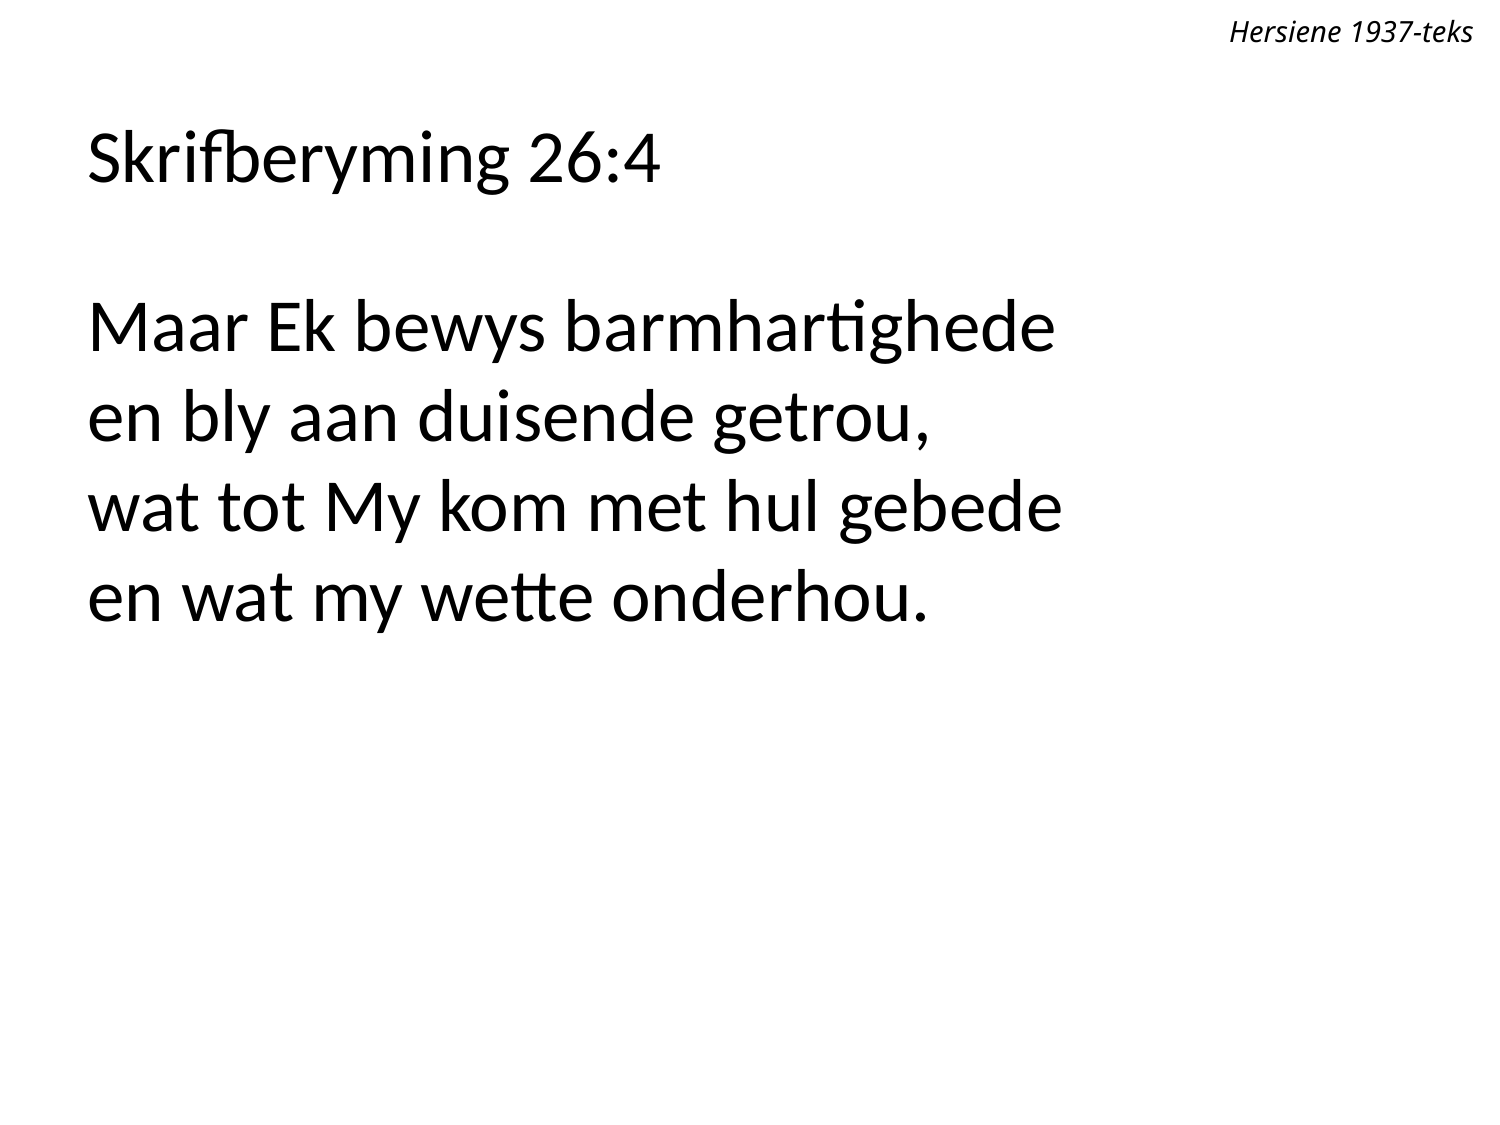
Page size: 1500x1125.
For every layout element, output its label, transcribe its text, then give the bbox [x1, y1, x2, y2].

text_box Hersiene 1937-teks [1214, 5, 1489, 56]
text_box Skrifberyming 26:4 Maar Ek bewys barmhartighede en bly aan duisende getrou, wat tot My kom met hul gebede en wat my wette onderhou. [72, 110, 1473, 644]
